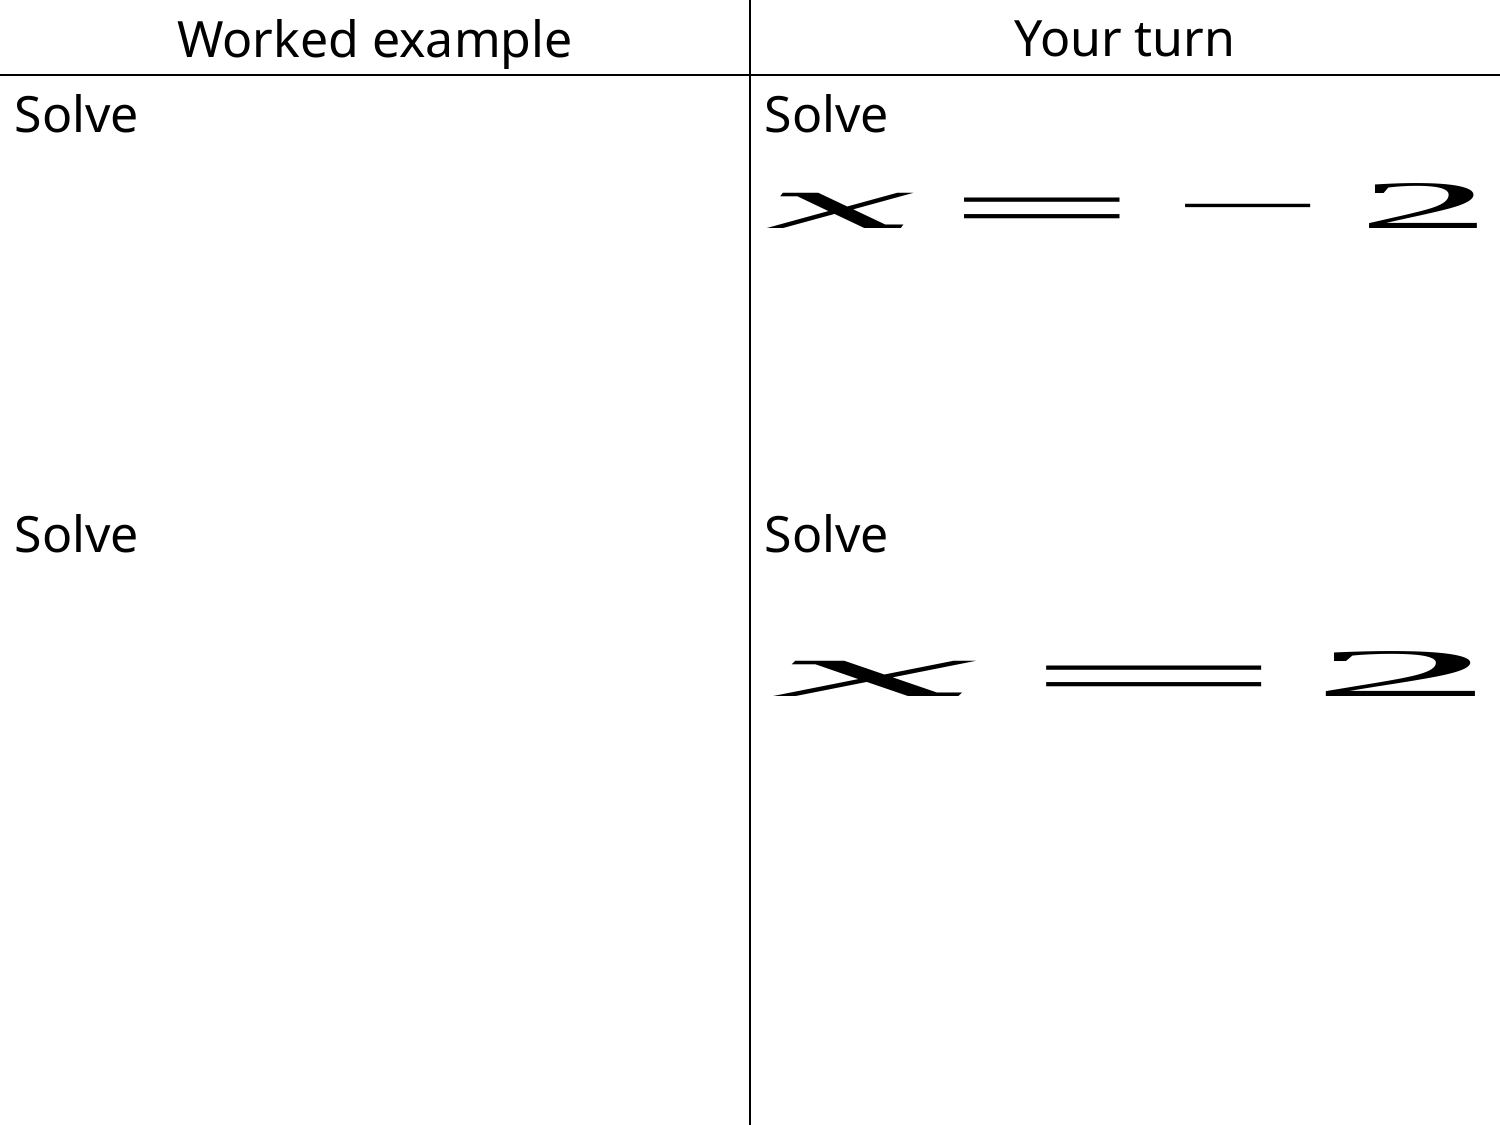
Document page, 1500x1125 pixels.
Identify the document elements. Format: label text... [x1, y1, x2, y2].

text_box Your turn [751, 0, 1500, 74]
text_box Worked example [0, 0, 749, 74]
